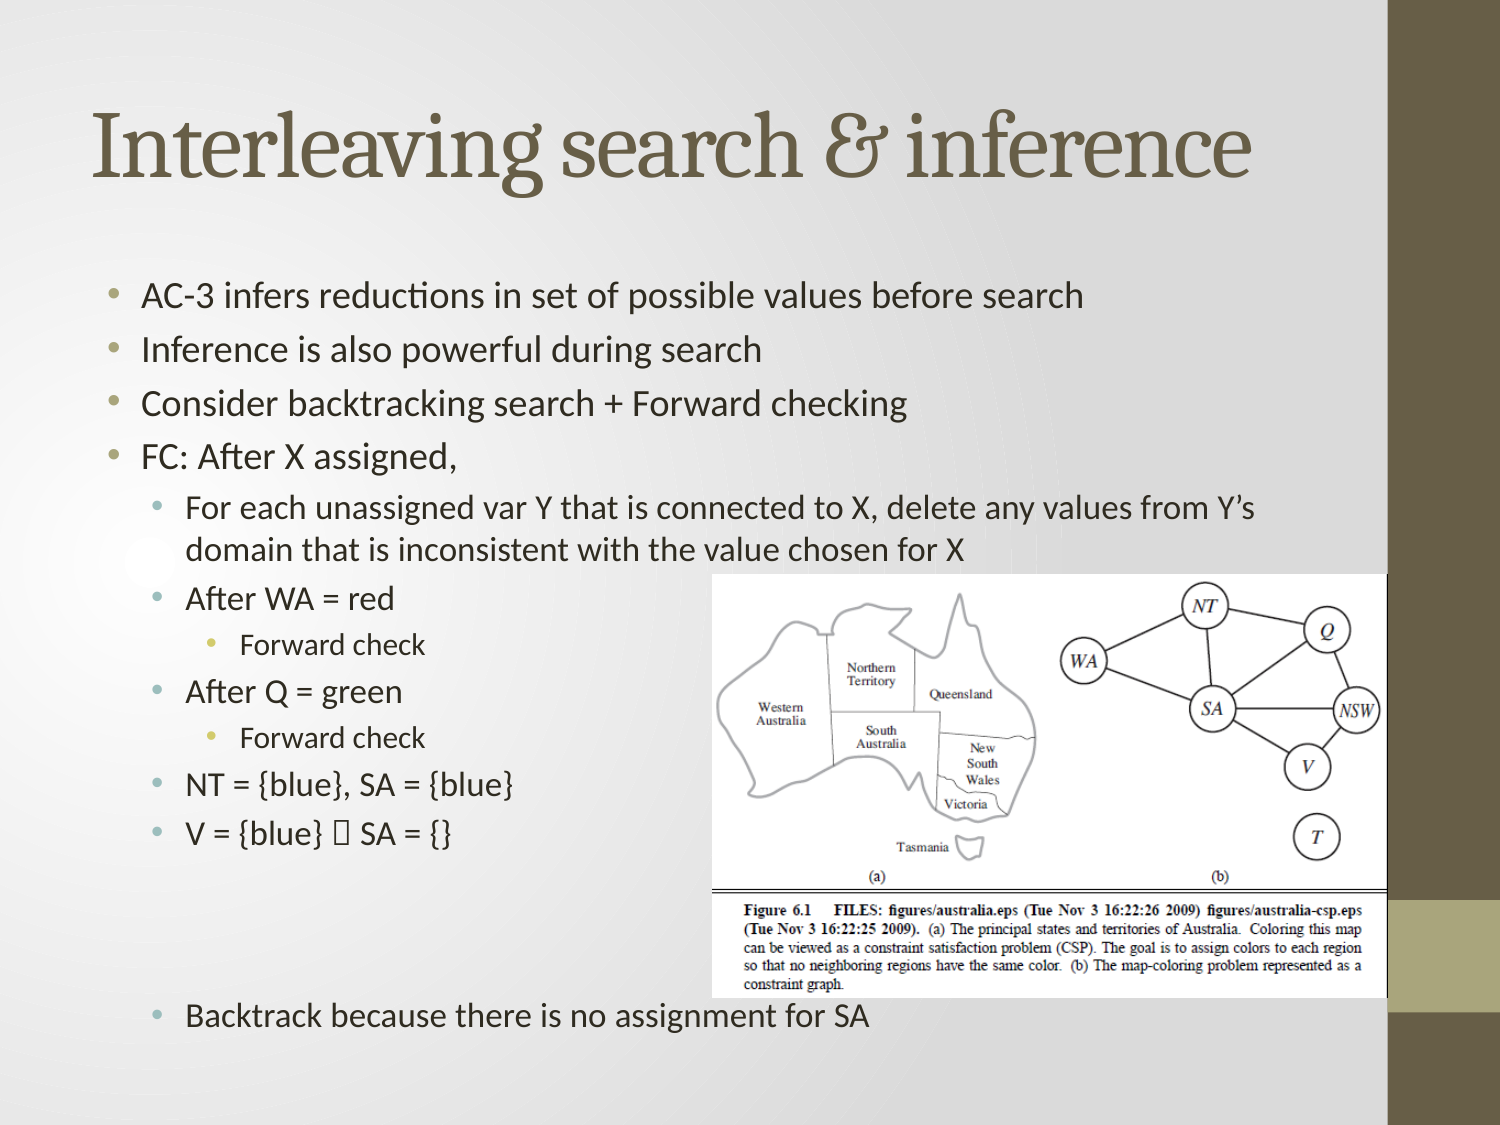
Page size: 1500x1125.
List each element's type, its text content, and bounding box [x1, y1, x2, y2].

title Interleaving search & inference [75, 45, 1325, 233]
list AC-3 infers reductions in set of possible values before search Inference is also powerful during search Consider backtracking search + Forward checking FC: After X assigned, For each unassigned var Y that is connected to X, delete any values from Y’s domain that is inconsistent with the value chosen for X After WA = red Forward check After Q = green Forward check NT = {blue}, SA = {blue} V = {blue}  SA = {} Backtrack because there is no assignment for SA [75, 262, 1325, 1050]
picture [711, 574, 1388, 999]
